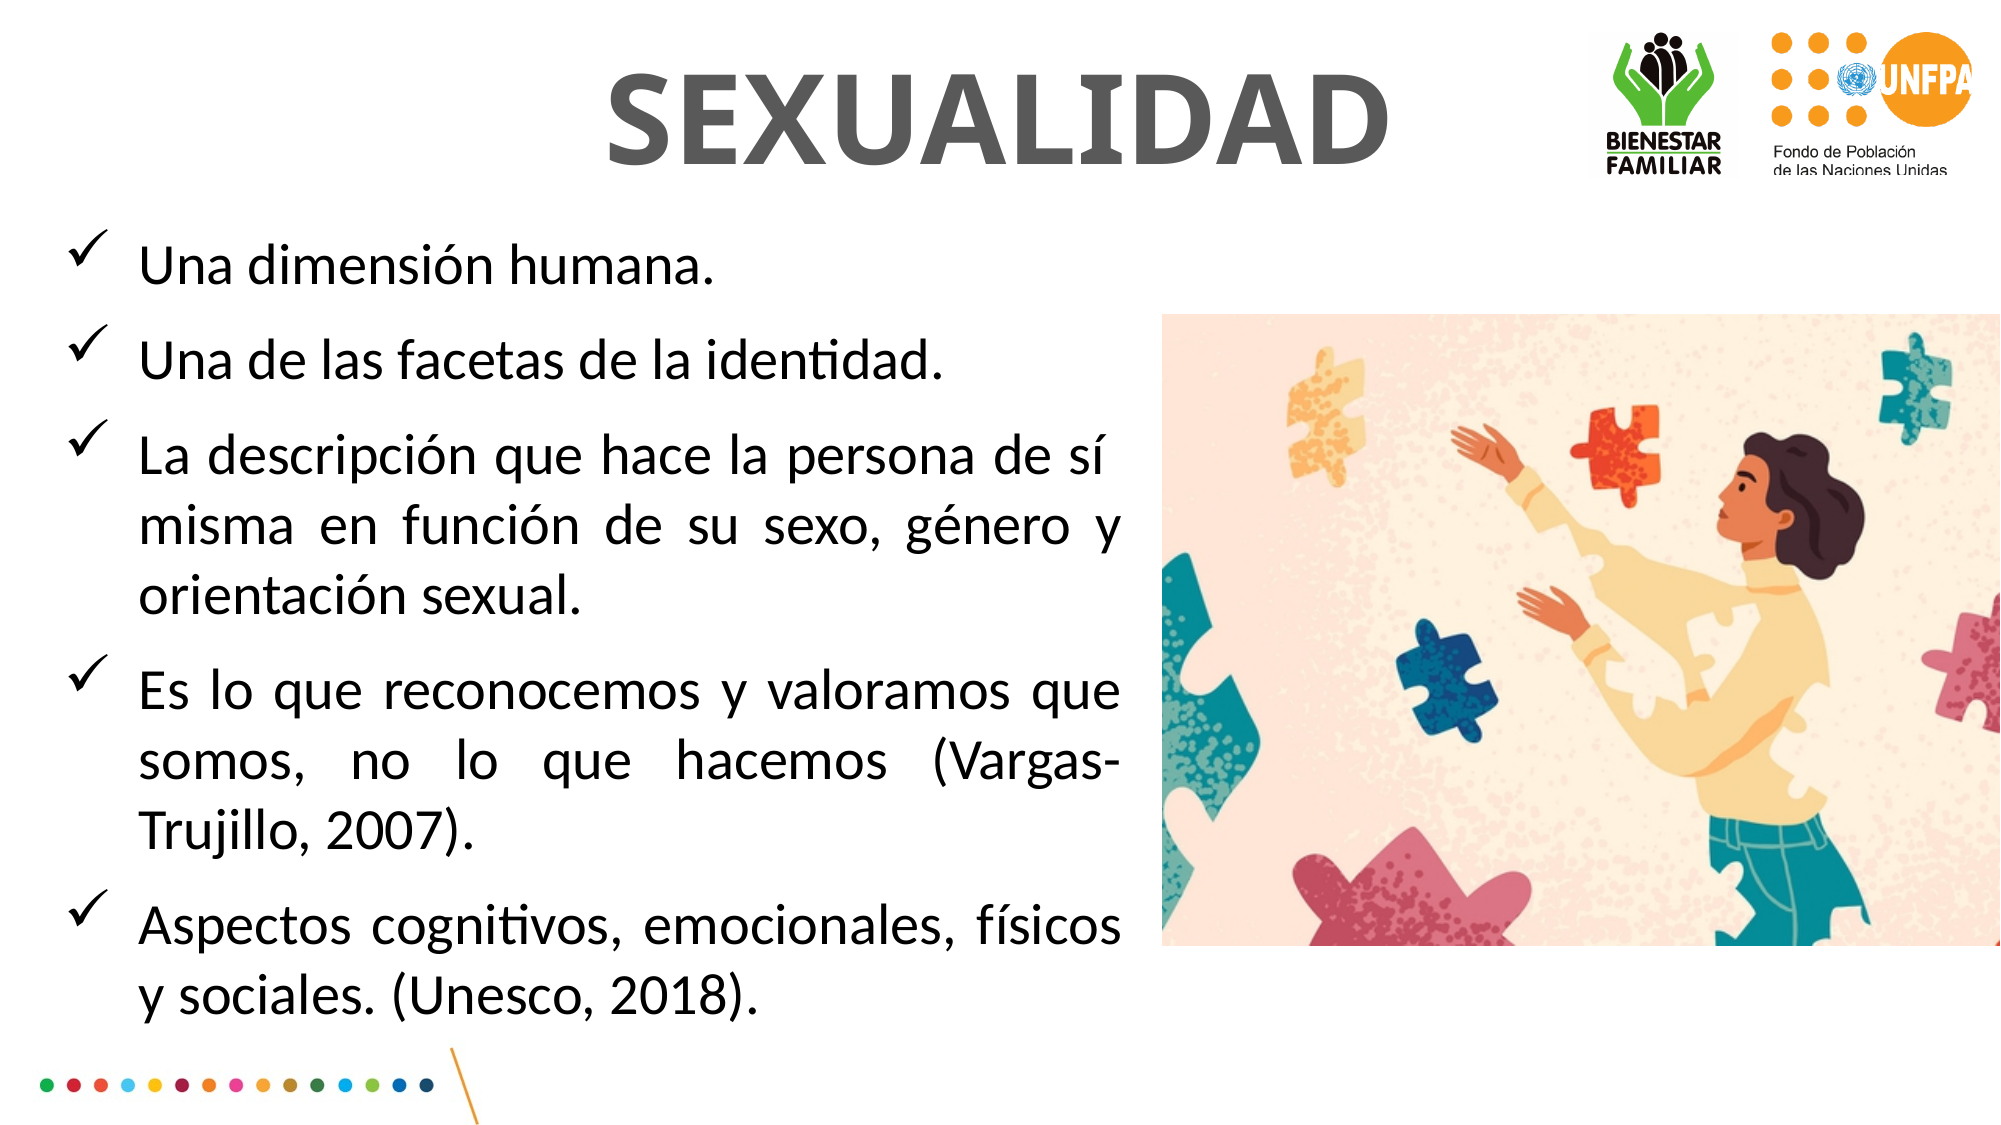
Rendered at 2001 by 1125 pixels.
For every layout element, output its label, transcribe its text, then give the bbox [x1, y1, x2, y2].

picture [0, 0, 2001, 1125]
title SEXUALIDAD [419, 49, 1581, 198]
text_box Una dimensión humana. Una de las facetas de la identidad. La descripción que hace la persona de sí misma en función de su sexo, género y orientación sexual. Es lo que reconocemos y valoramos que somos, no lo que hacemos (Vargas-Trujillo, 2007). Aspectos cognitivos, emocionales, físicos y sociales. (Unesco, 2018). [49, 218, 1137, 1034]
